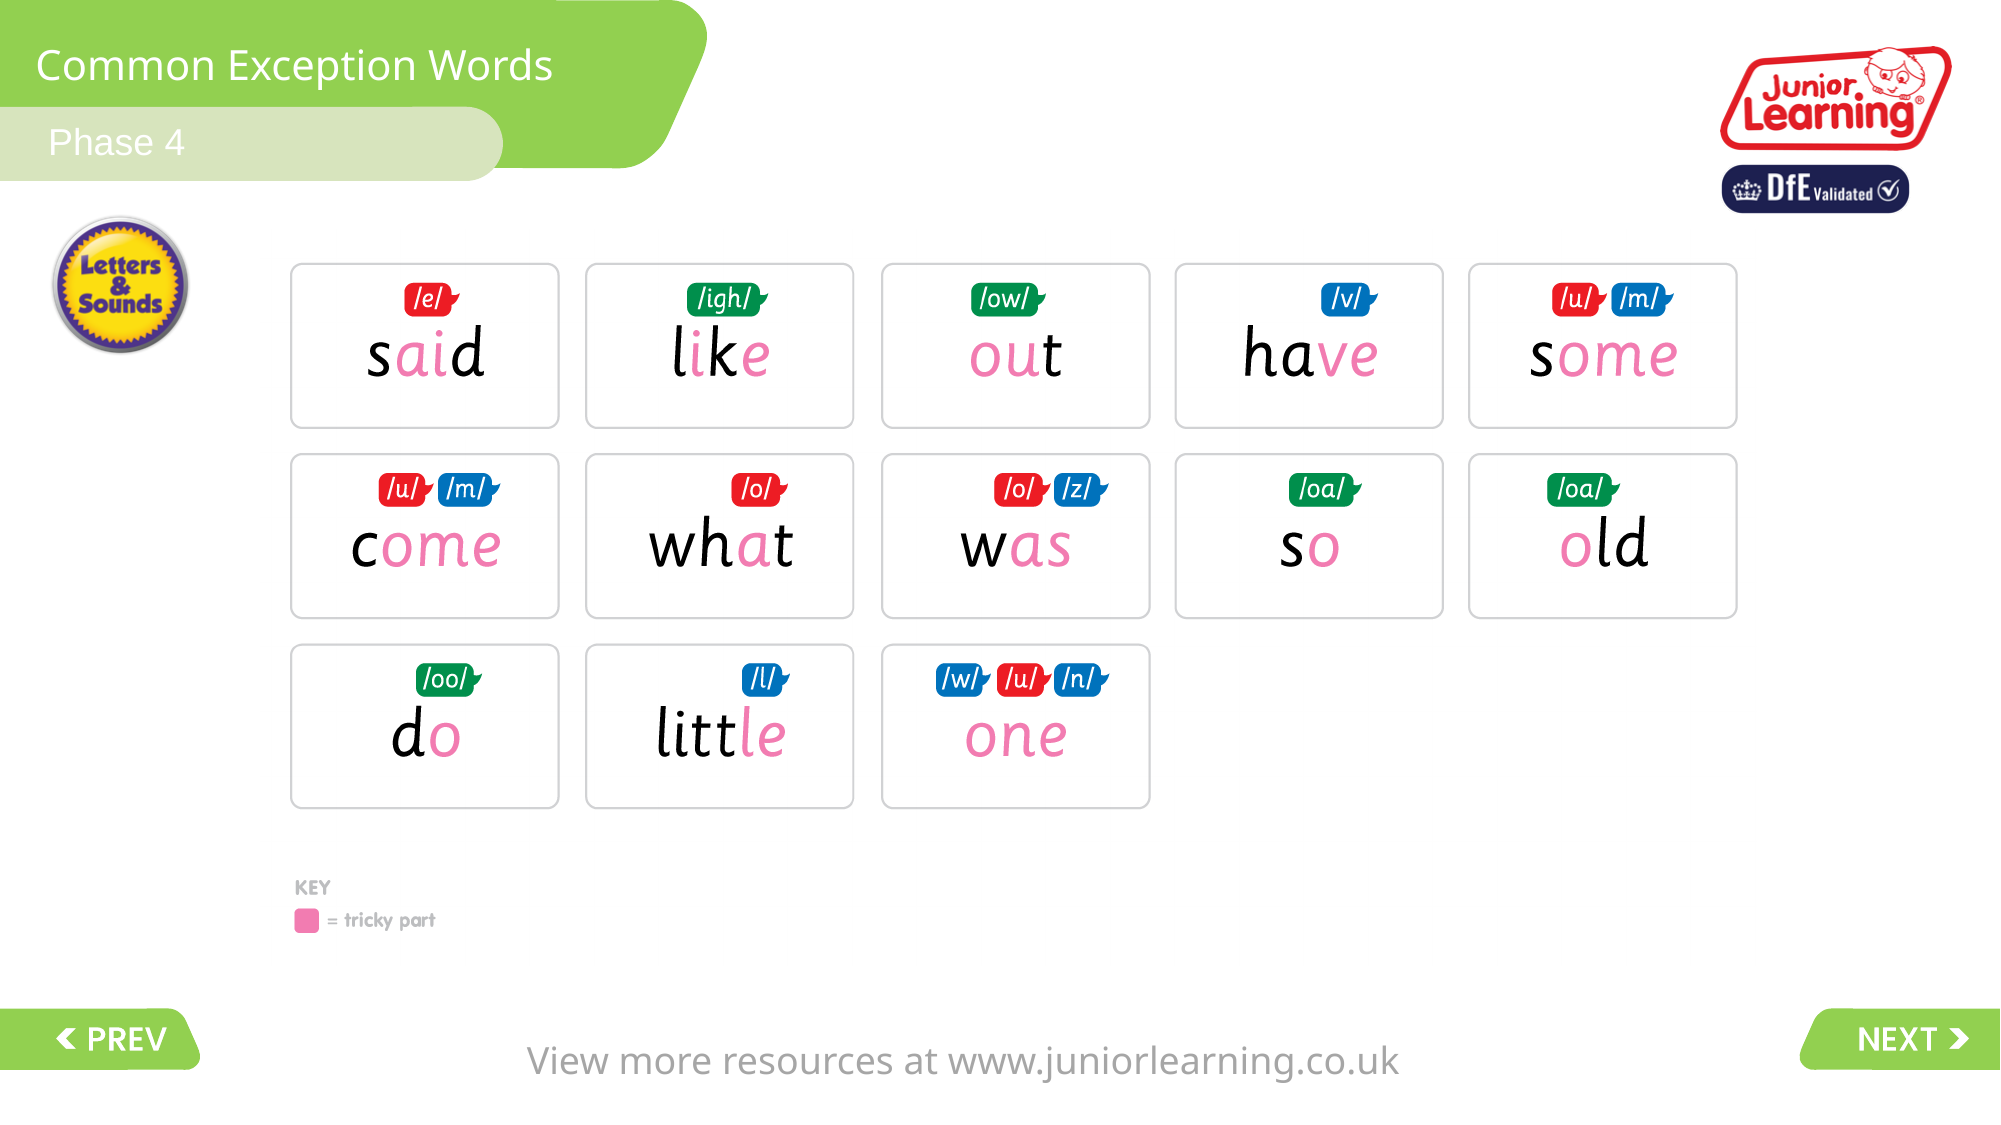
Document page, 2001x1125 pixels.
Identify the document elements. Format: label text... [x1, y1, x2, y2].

text_box Common Exception Words [20, 37, 920, 96]
picture [47, 211, 194, 359]
text_box View more resources at www.juniorlearning.co.uk [512, 1029, 1488, 1090]
picture [1720, 163, 1911, 215]
picture [1720, 46, 1952, 151]
text_box Phase 4 [33, 115, 513, 159]
picture [259, 229, 1757, 966]
